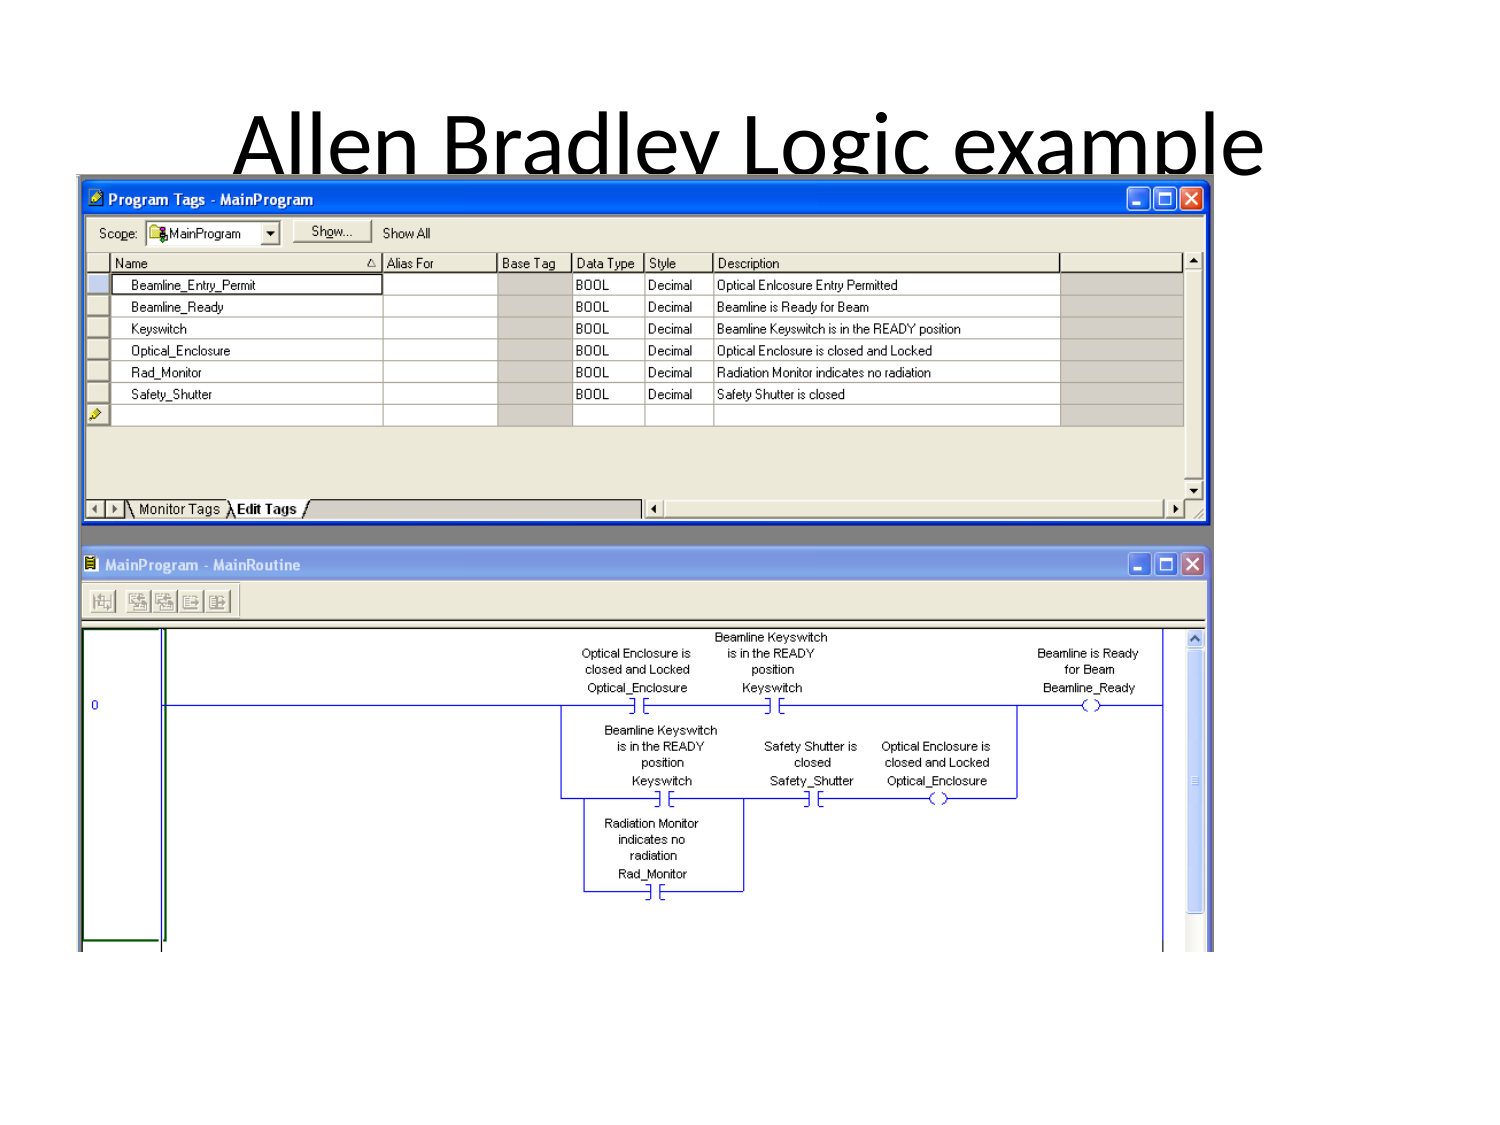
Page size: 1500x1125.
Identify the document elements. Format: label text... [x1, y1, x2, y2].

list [0, 174, 1354, 952]
title Allen Bradley Logic example [75, 45, 1425, 233]
